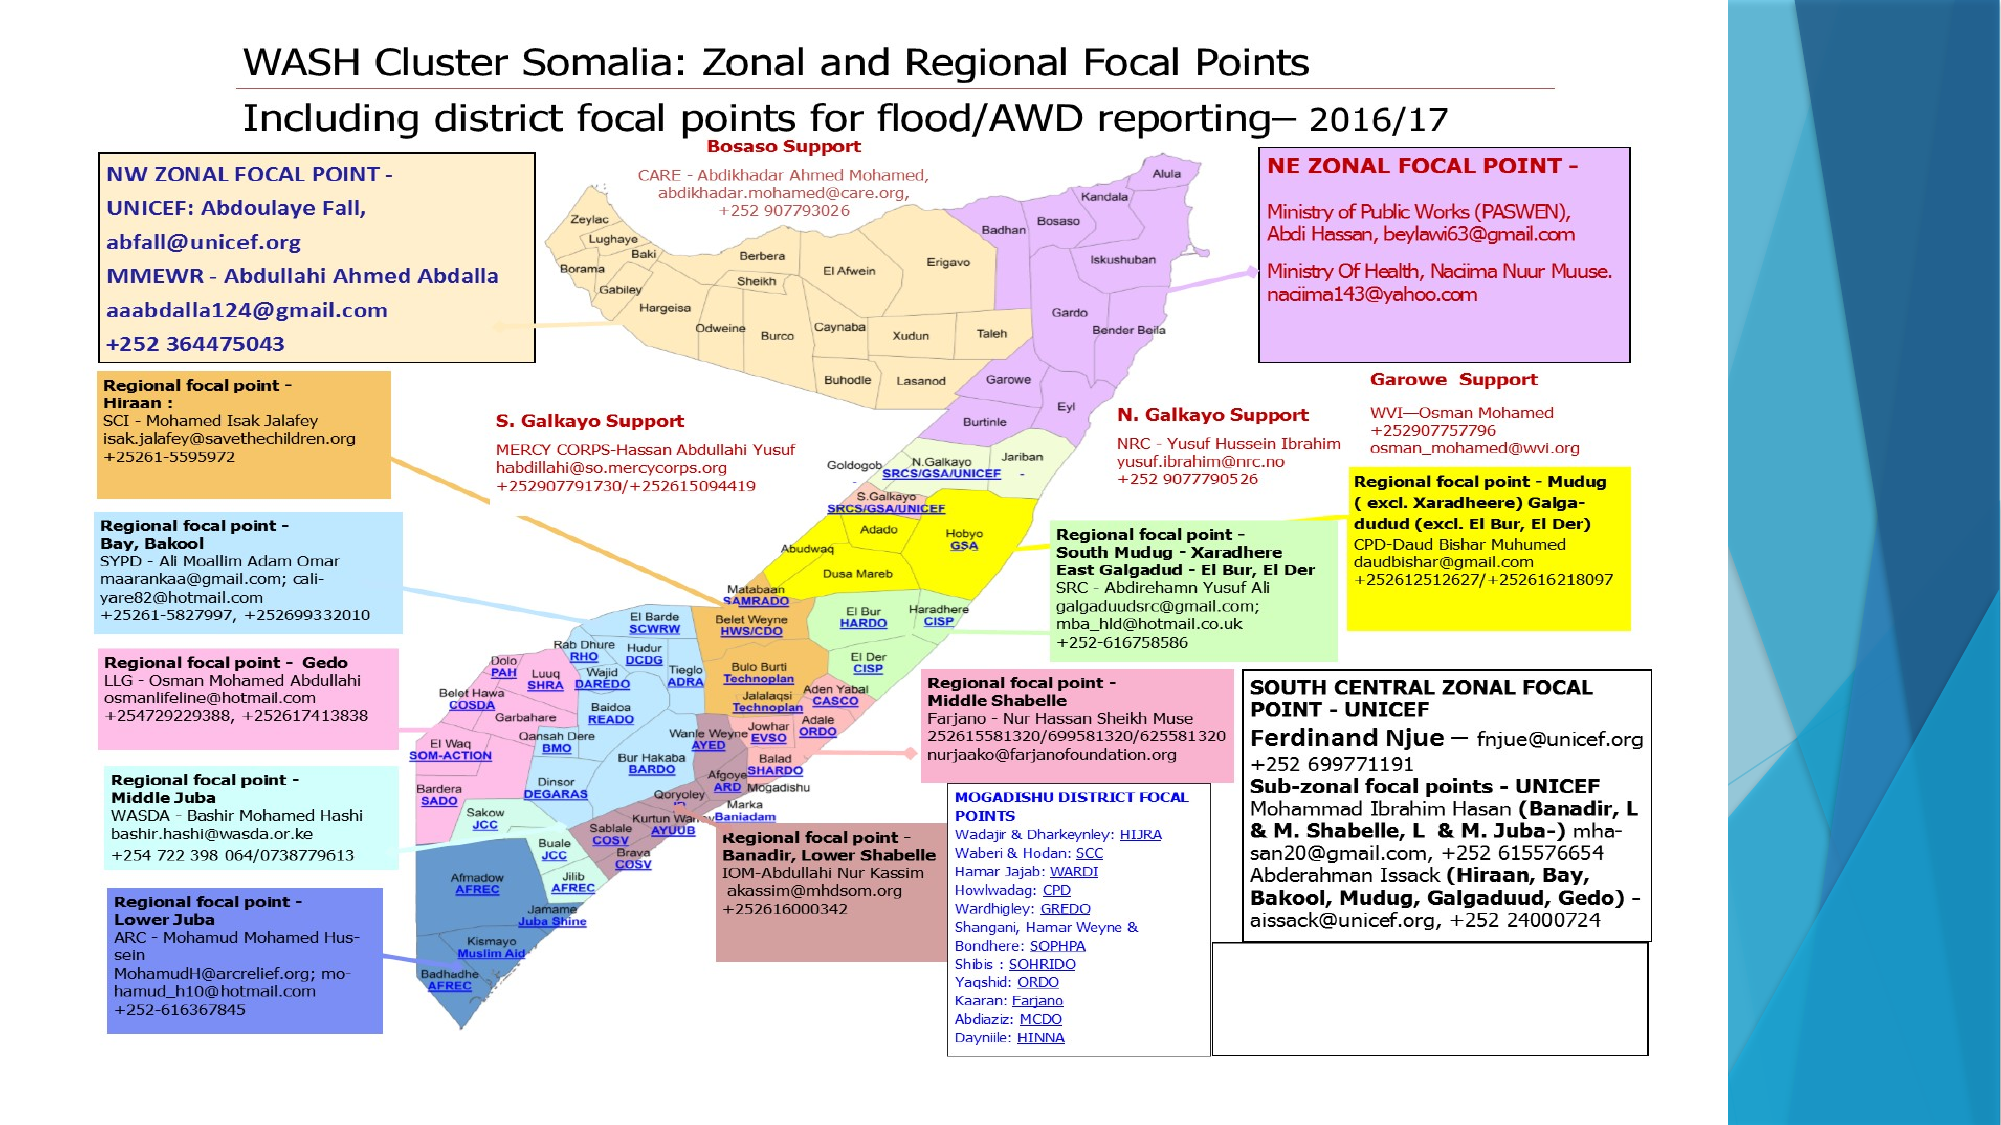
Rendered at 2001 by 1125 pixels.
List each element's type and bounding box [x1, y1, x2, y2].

picture [0, 0, 1729, 1125]
